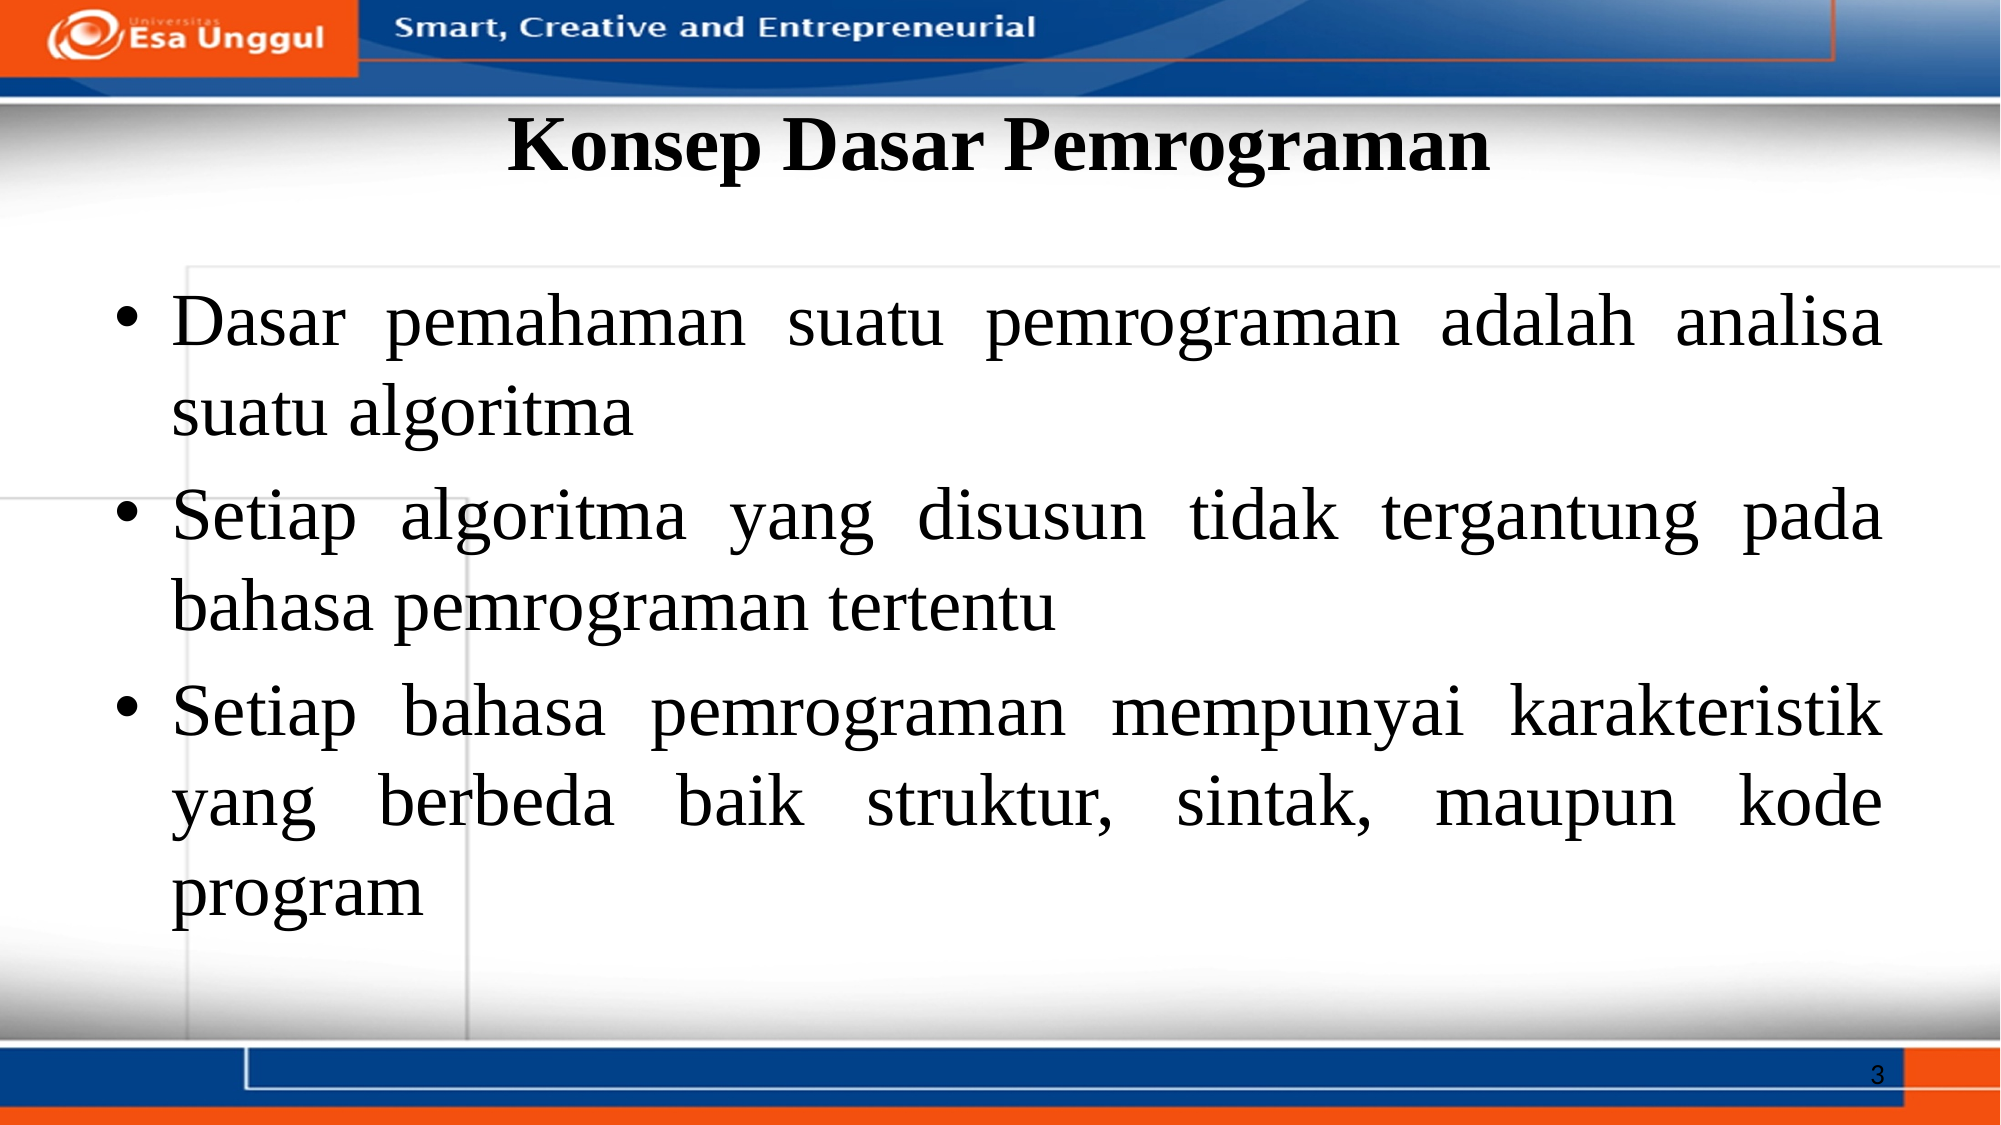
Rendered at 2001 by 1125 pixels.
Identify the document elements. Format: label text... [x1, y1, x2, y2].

picture [0, 0, 2001, 1125]
list Dasar pemahaman suatu pemrograman adalah analisa suatu algoritma Setiap algoritma yang disusun tidak tergantung pada bahasa pemrograman tertentu Setiap bahasa pemrograman mempunyai karakteristik yang berbeda baik struktur, sintak, maupun kode program [99, 262, 1900, 1005]
slide_number 3 [1433, 1042, 1900, 1103]
title Konsep Dasar Pemrograman [99, 45, 1900, 233]
